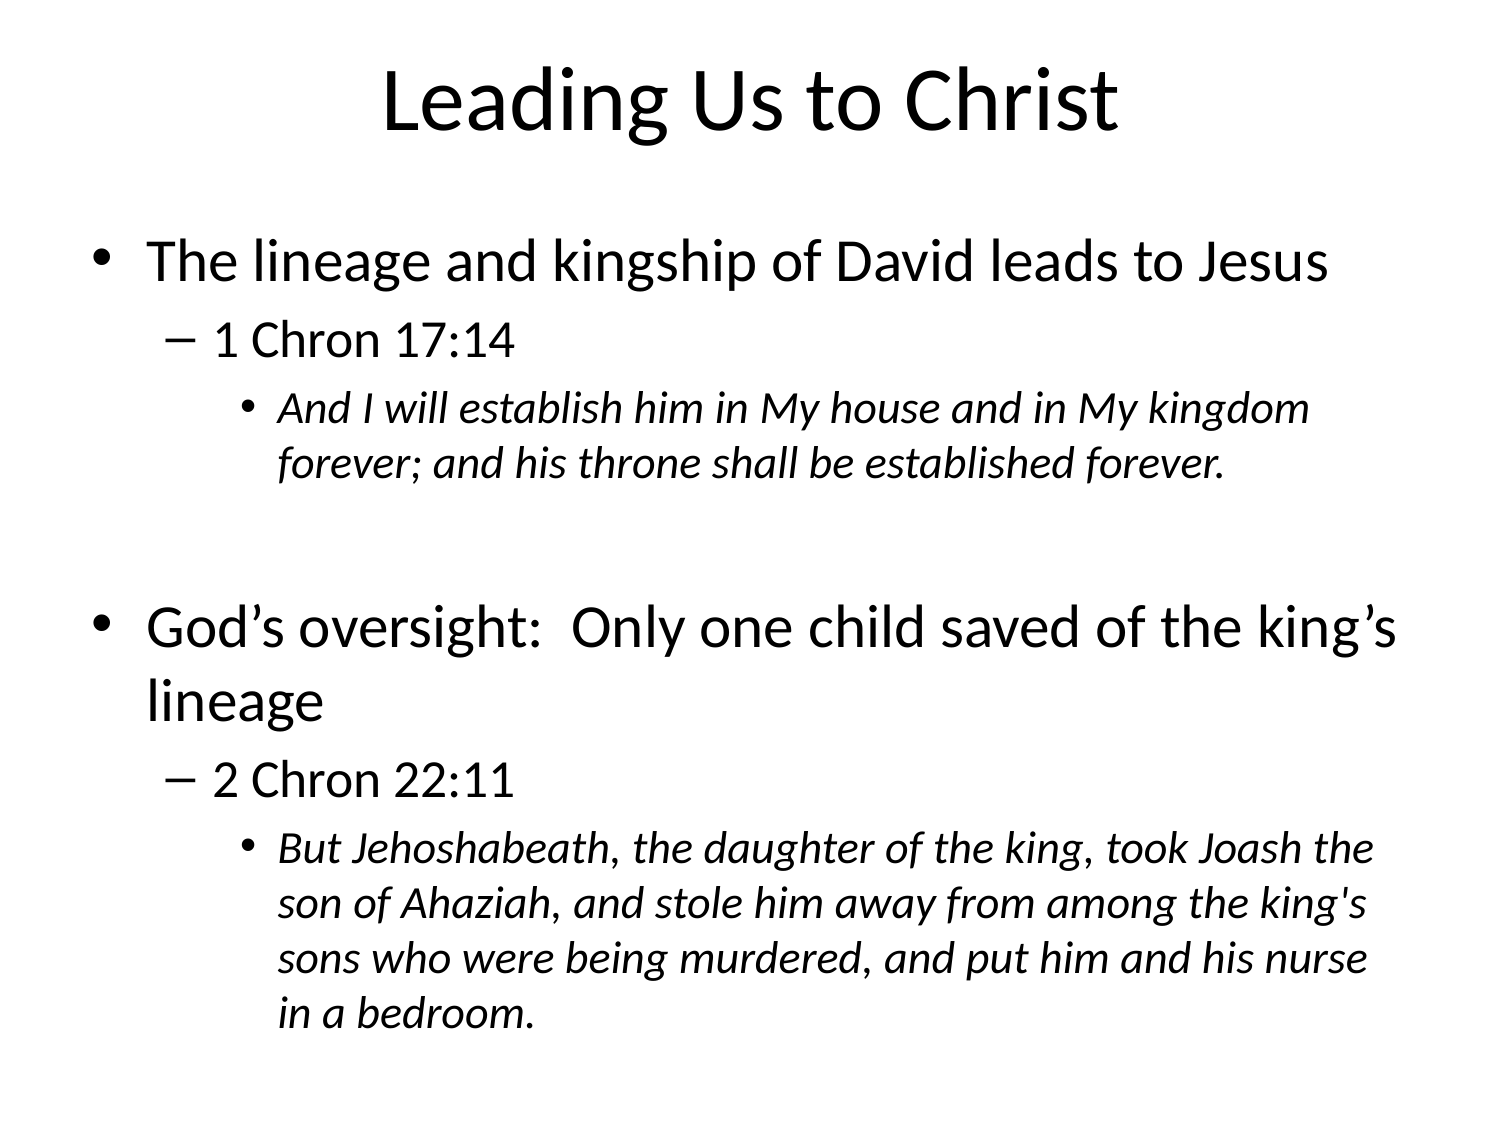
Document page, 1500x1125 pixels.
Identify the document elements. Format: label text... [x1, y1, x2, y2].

title Leading Us to Christ [76, 0, 1426, 188]
list The lineage and kingship of David leads to Jesus 1 Chron 17:14 And I will establish him in My house and in My kingdom forever; and his throne shall be established forever. God’s oversight: Only one child saved of the king’s lineage 2 Chron 22:11 But Jehoshabeath, the daughter of the king, took Joash the son of Ahaziah, and stole him away from among the king's sons who were being murdered, and put him and his nurse in a bedroom. [76, 212, 1426, 1063]
